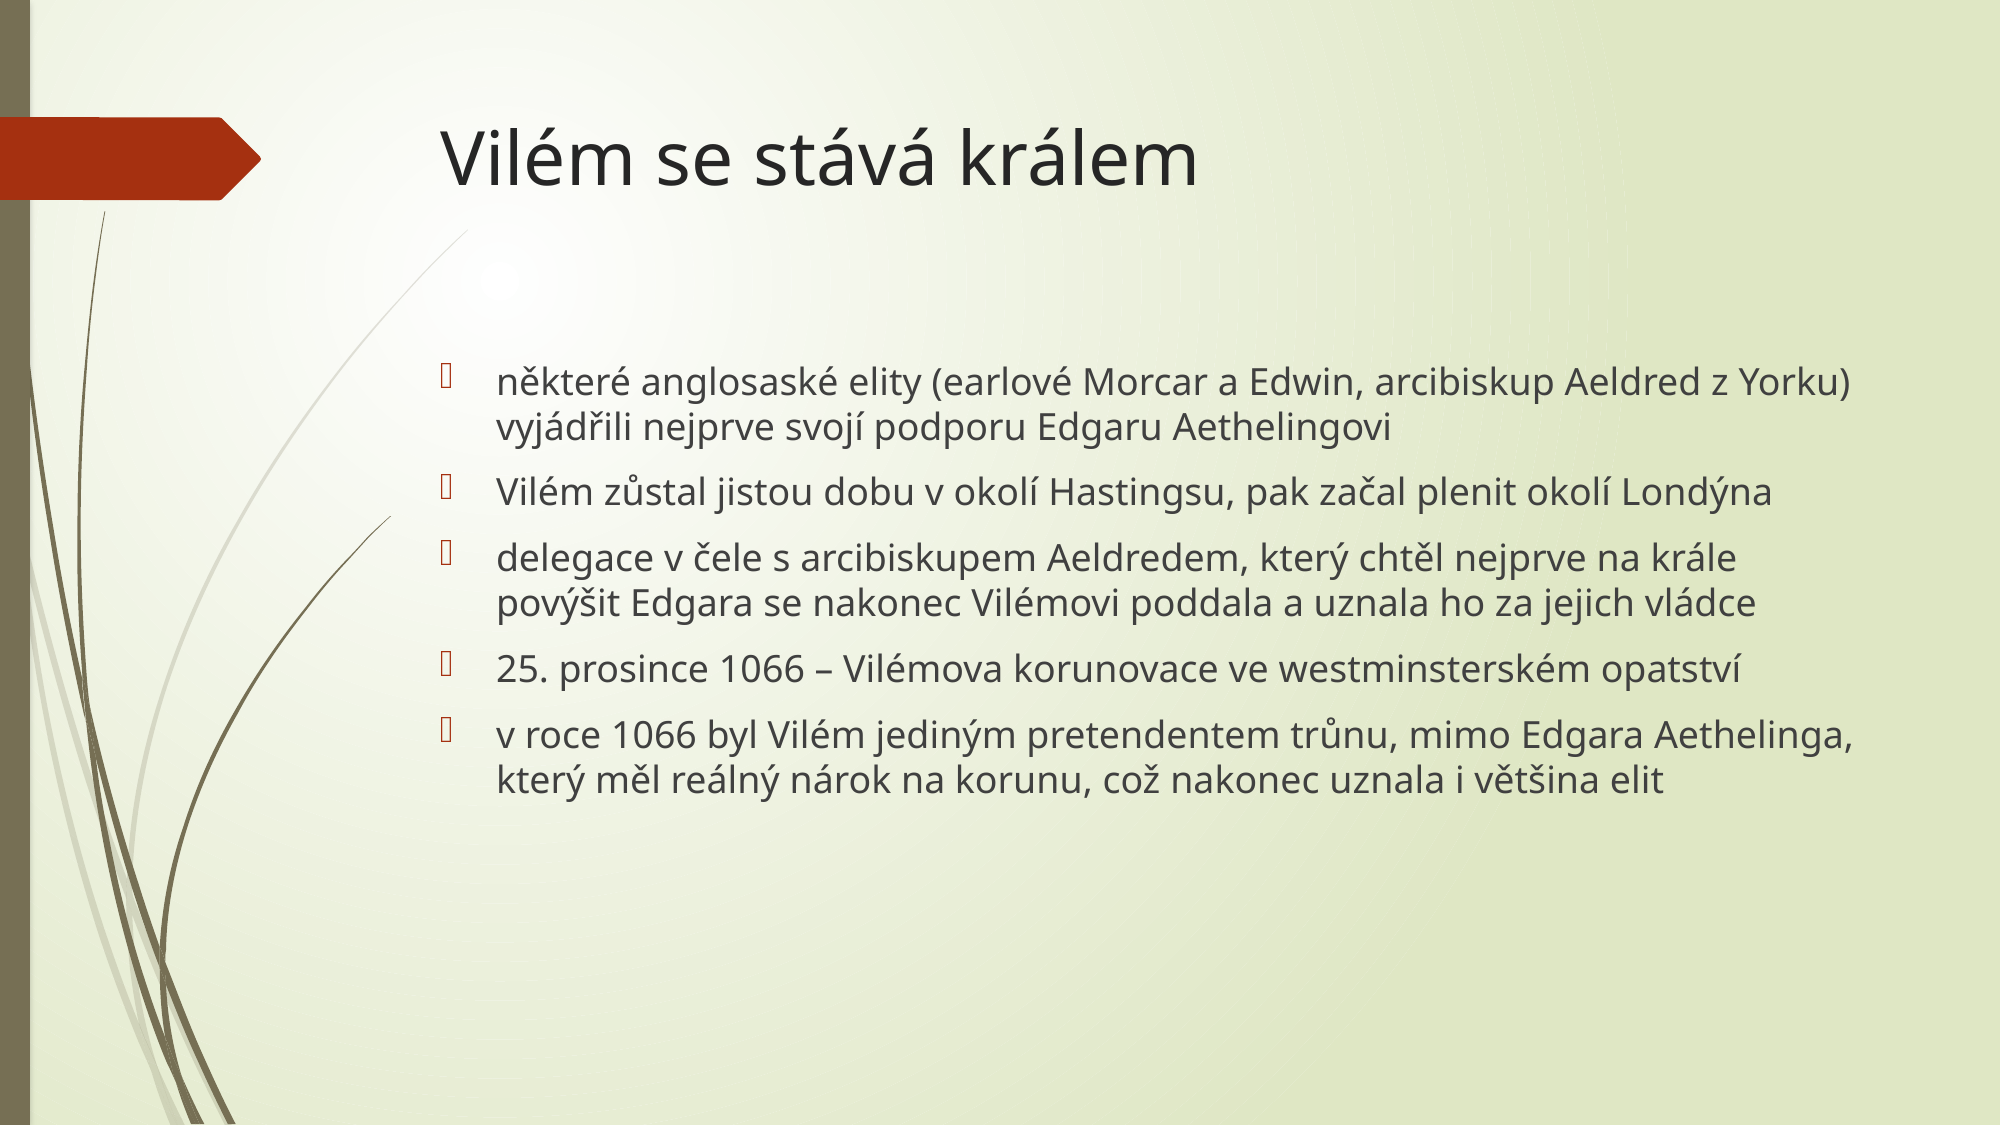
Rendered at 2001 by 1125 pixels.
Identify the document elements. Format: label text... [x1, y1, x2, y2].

title Vilém se stává králem [425, 102, 1888, 313]
list některé anglosaské elity (earlové Morcar a Edwin, arcibiskup Aeldred z Yorku) vyjádřili nejprve svojí podporu Edgaru Aethelingovi Vilém zůstal jistou dobu v okolí Hastingsu, pak začal plenit okolí Londýna delegace v čele s arcibiskupem Aeldredem, který chtěl nejprve na krále povýšit Edgara se nakonec Vilémovi poddala a uznala ho za jejich vládce 25. prosince 1066 – Vilémova korunovace ve westminsterském opatství v roce 1066 byl Vilém jediným pretendentem trůnu, mimo Edgara Aethelinga, který měl reálný nárok na korunu, což nakonec uznala i většina elit [424, 350, 1888, 970]
